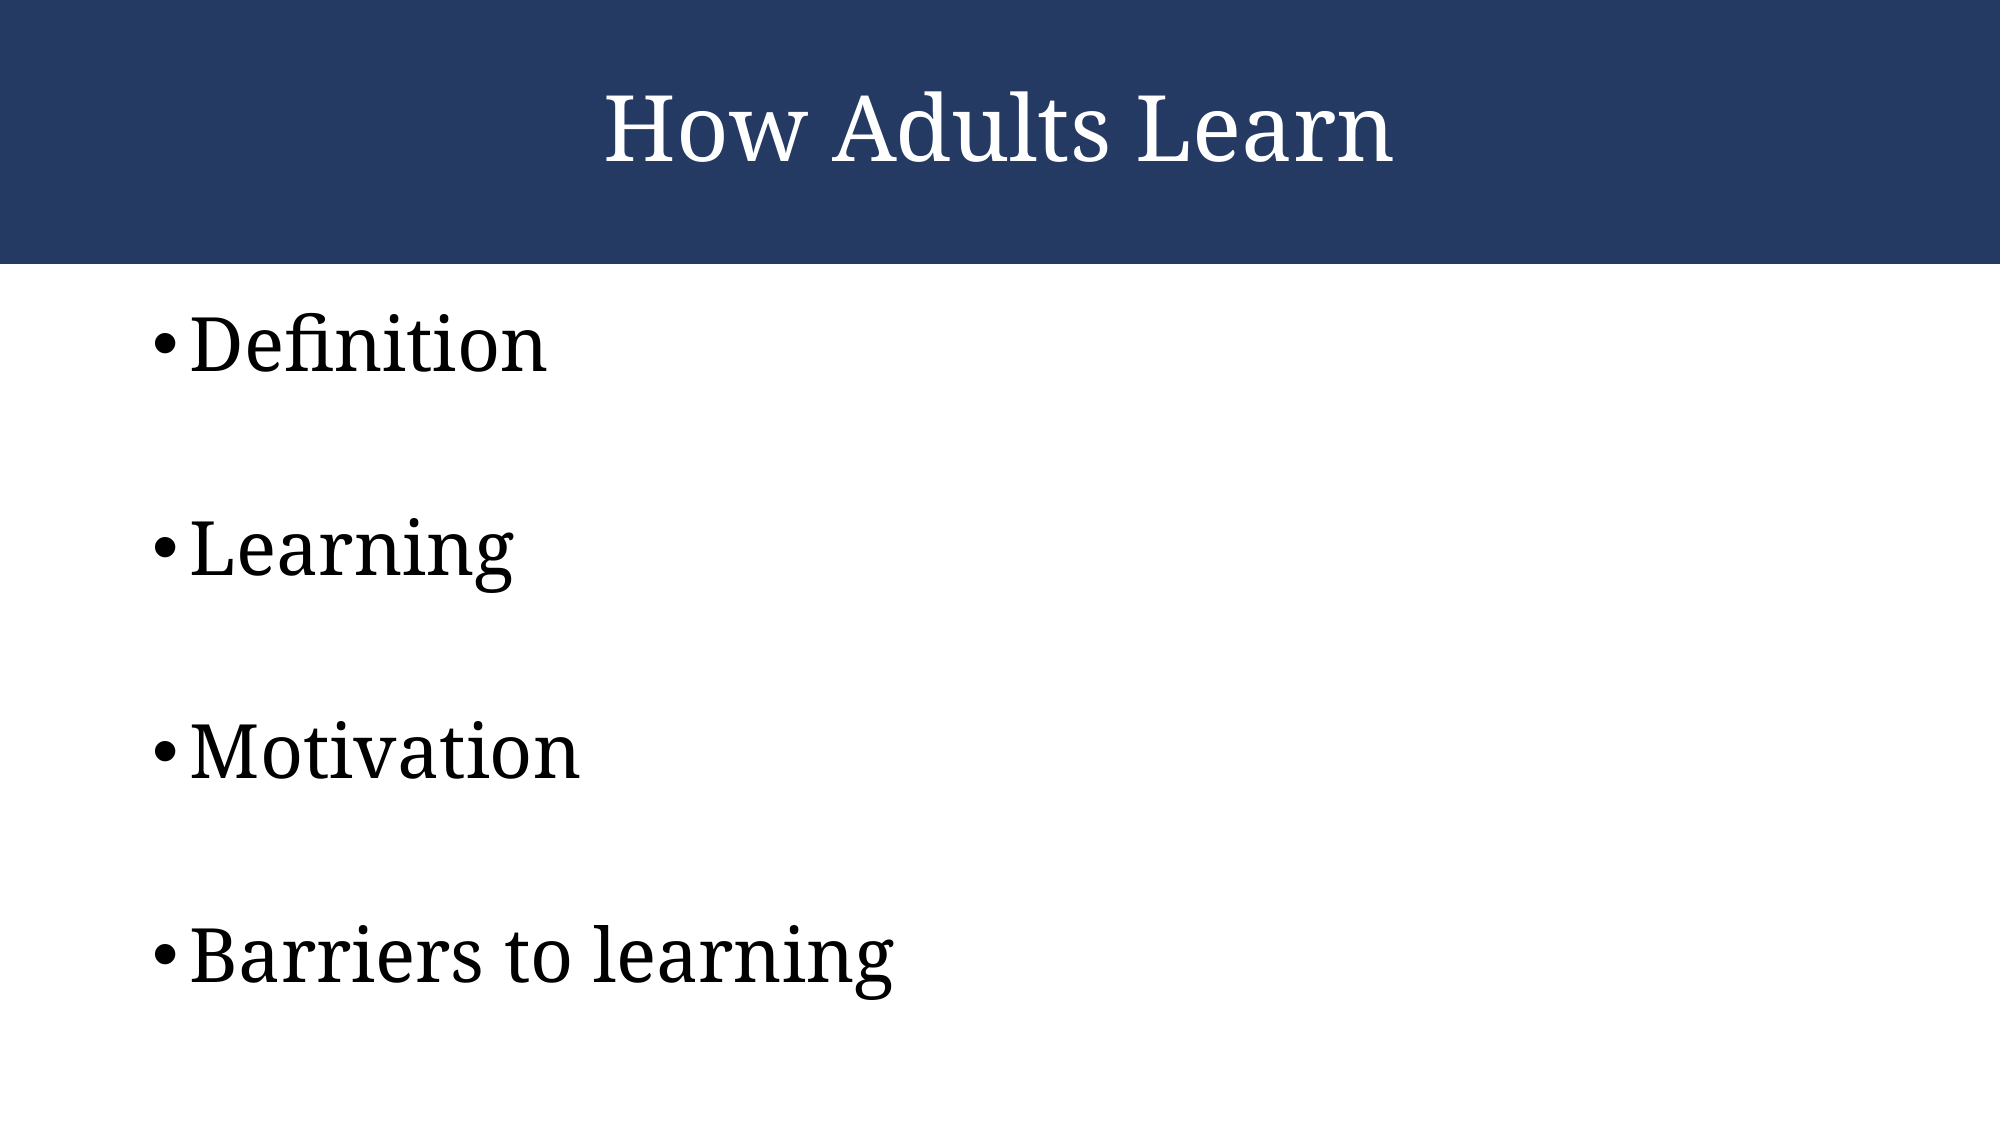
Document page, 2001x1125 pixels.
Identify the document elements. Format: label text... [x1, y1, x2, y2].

list Definition Learning Motivation Barriers to learning [137, 299, 1863, 1014]
title How Adults Learn [0, 0, 2000, 264]
